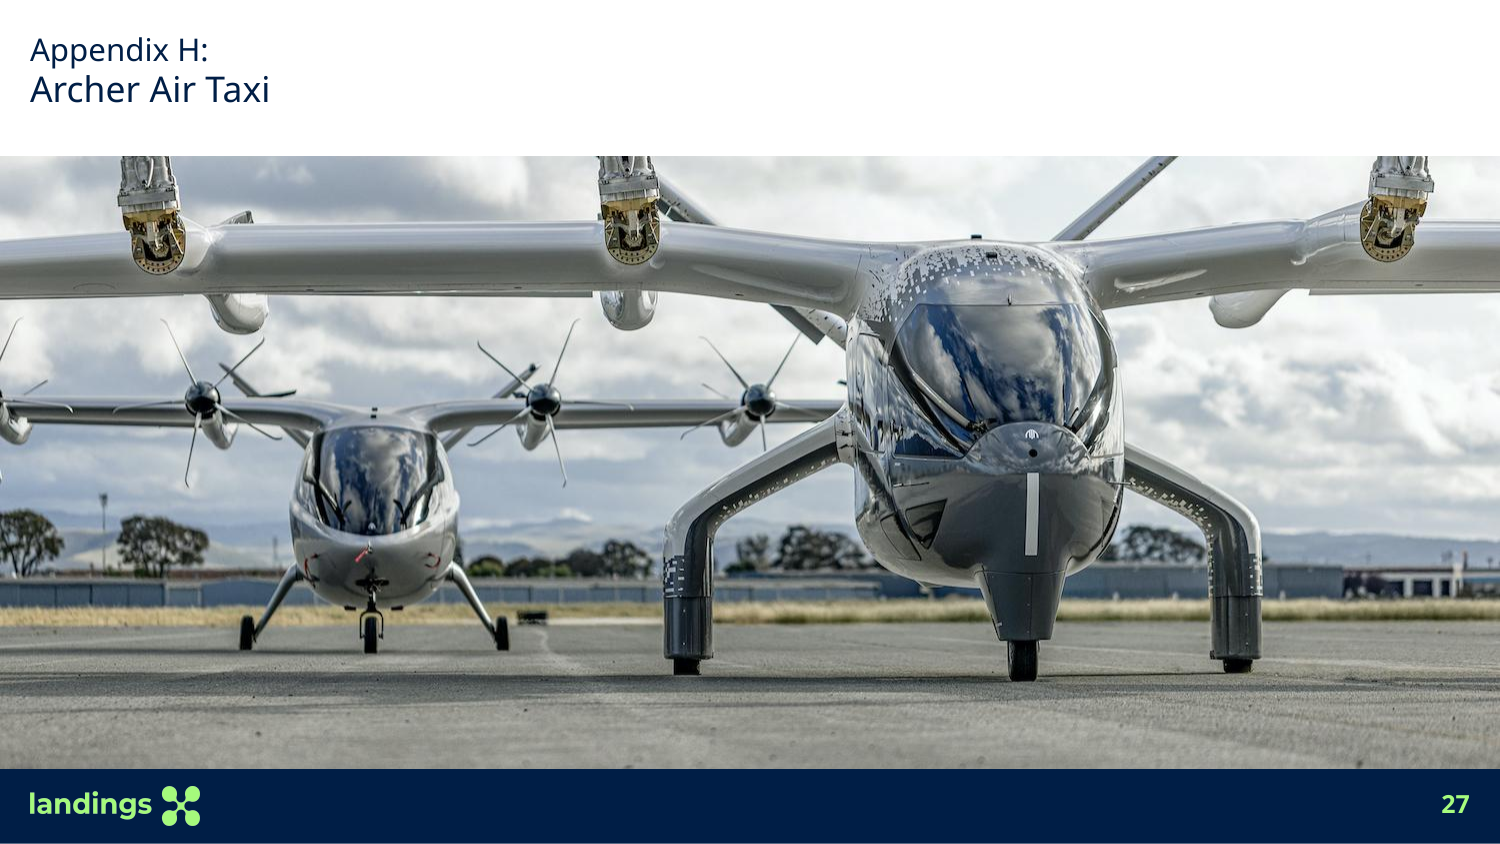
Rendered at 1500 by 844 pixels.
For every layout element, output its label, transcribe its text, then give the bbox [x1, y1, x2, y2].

title Appendix H: Archer Air Taxi [30, 30, 1364, 137]
slide_number 27 [1377, 776, 1500, 844]
picture [30, 786, 200, 826]
picture [0, 155, 1500, 769]
